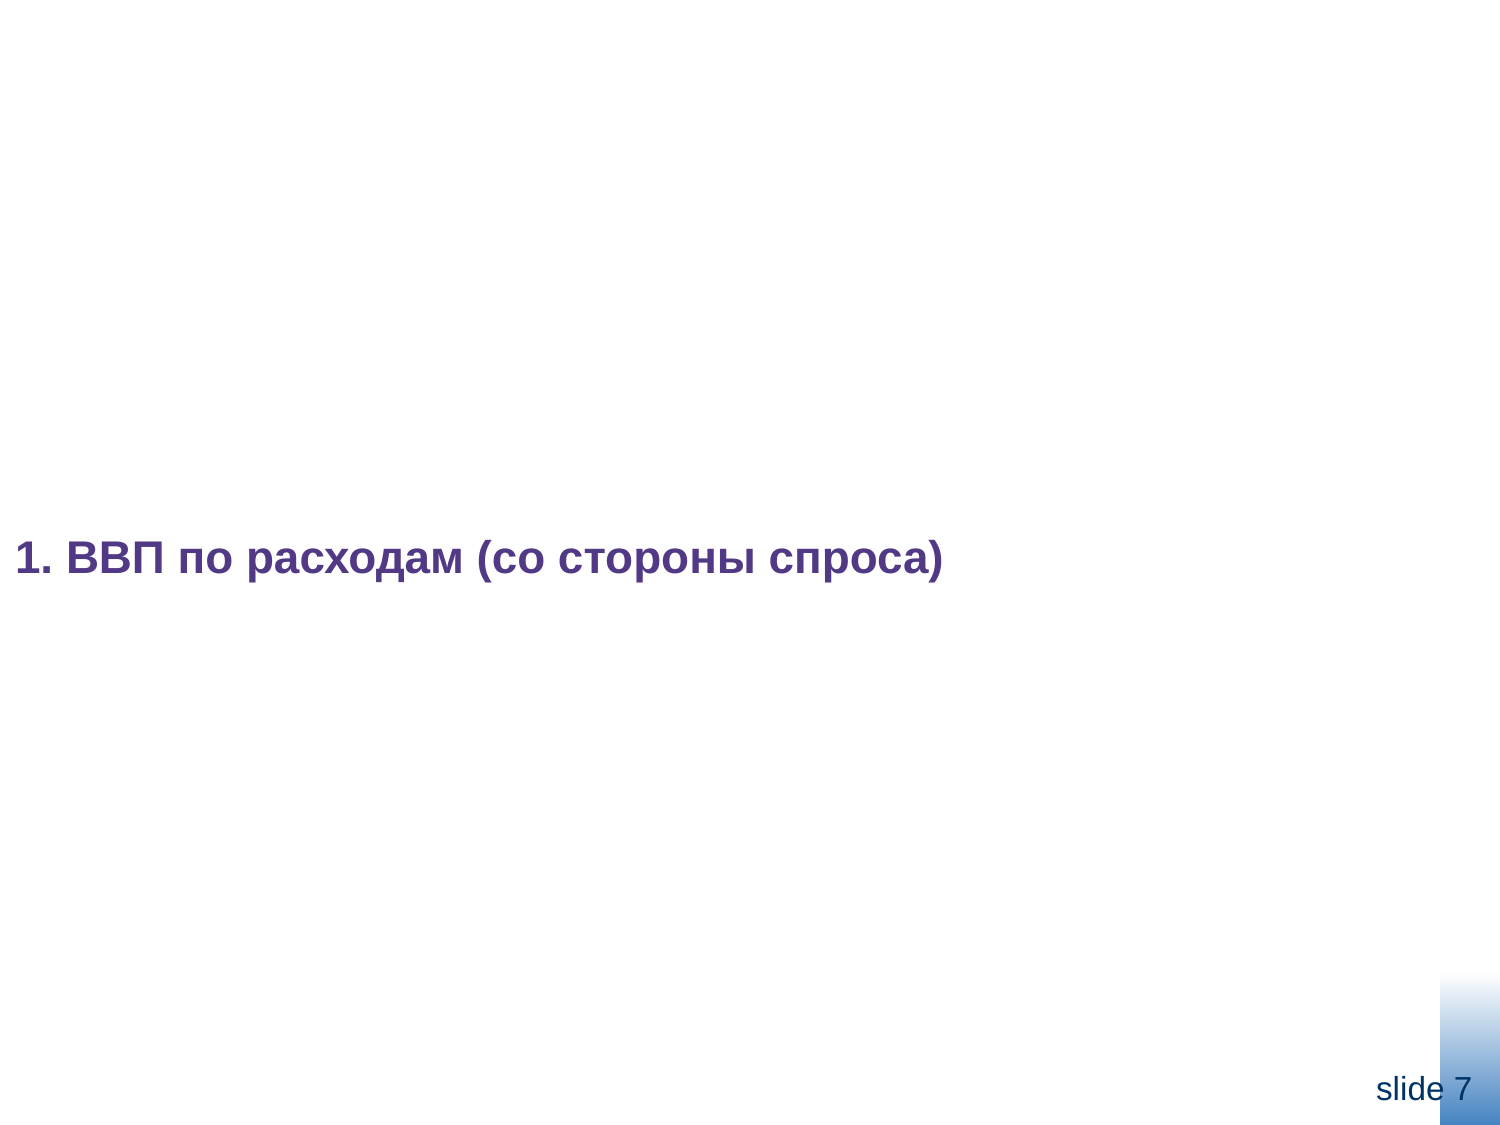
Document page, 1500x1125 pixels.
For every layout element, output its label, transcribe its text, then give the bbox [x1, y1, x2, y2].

slide_number slide 6 [1299, 1062, 1488, 1113]
title 1. ВВП по расходам (со стороны спроса) [0, 0, 1441, 1125]
